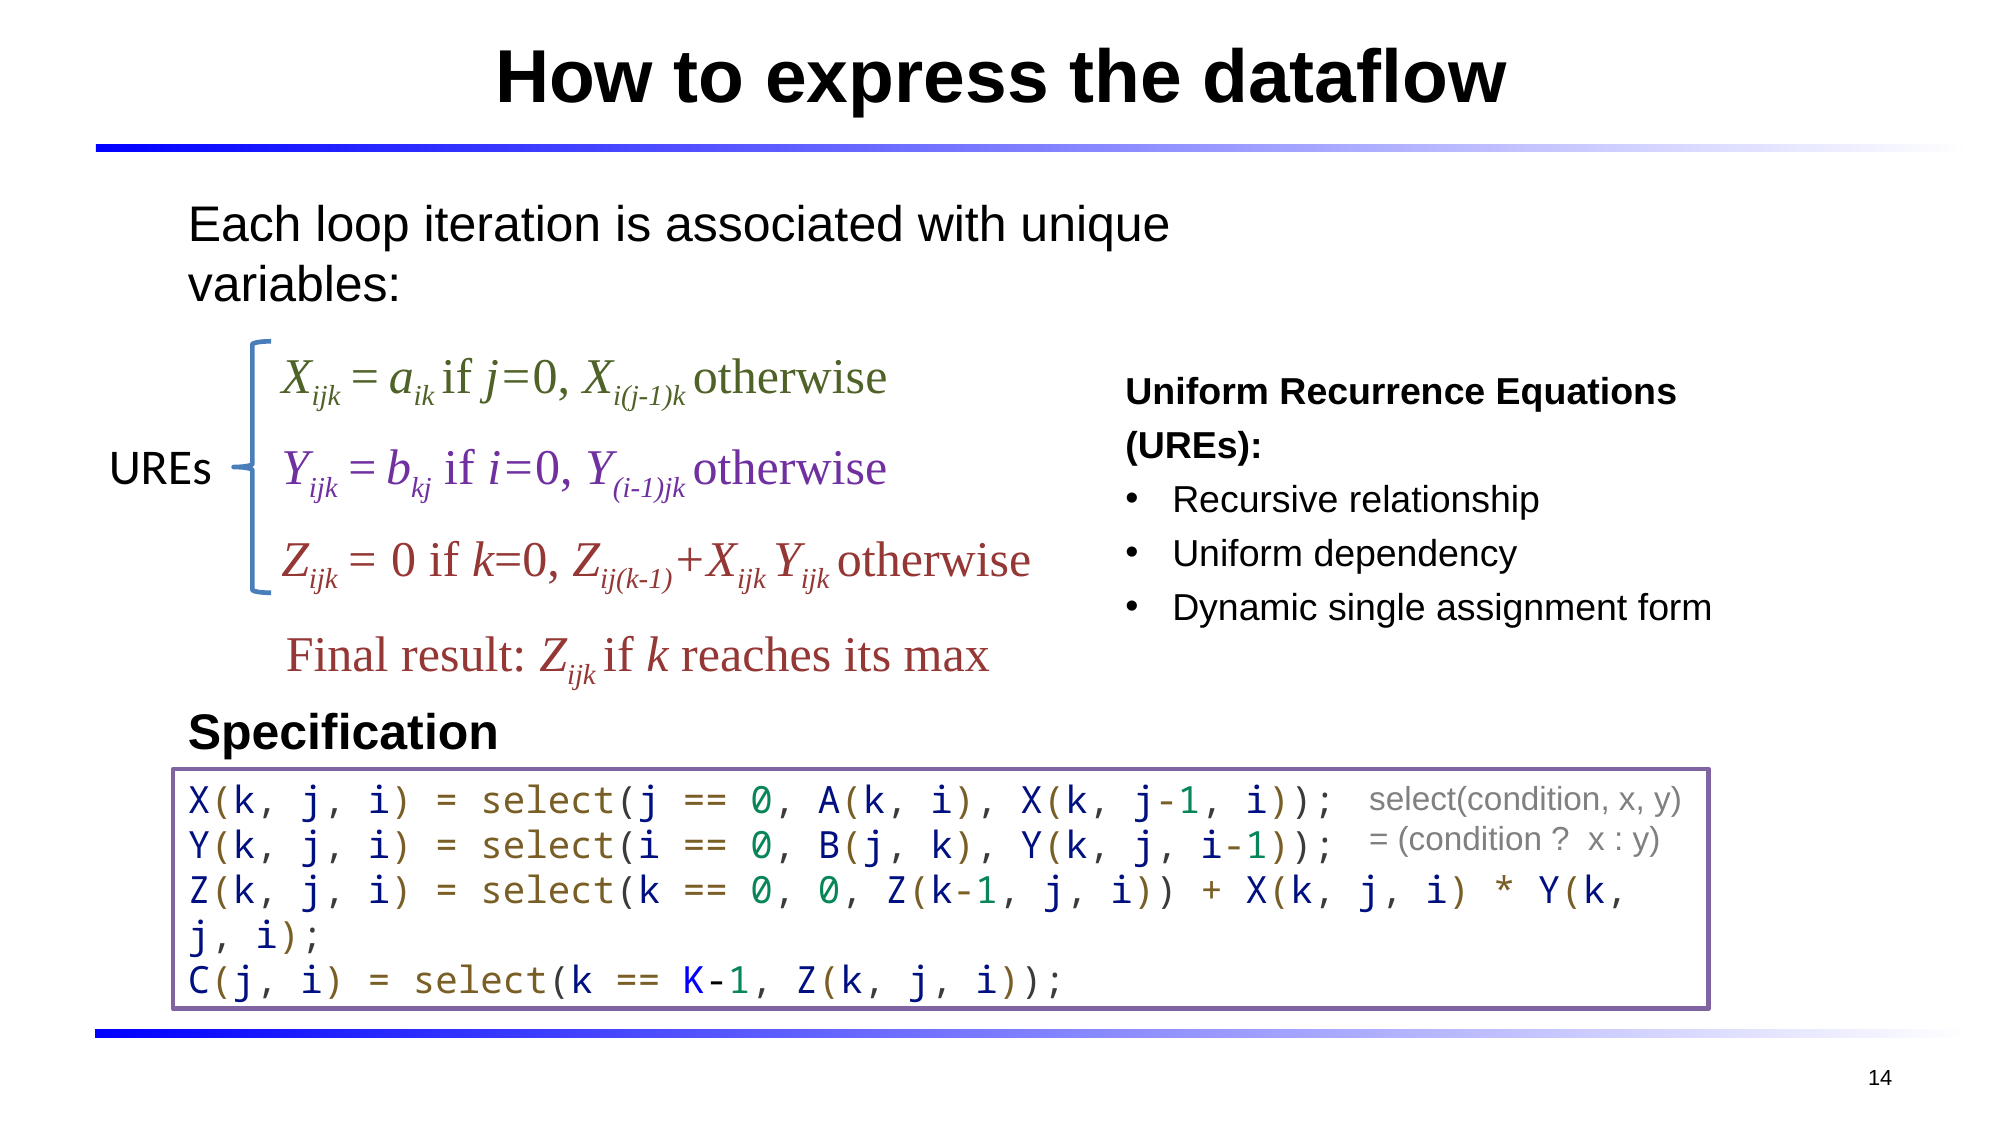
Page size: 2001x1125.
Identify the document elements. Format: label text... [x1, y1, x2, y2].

text_box Yijk = bkj if i=0, Y(i-1)jk otherwise [272, 427, 1110, 511]
text_box UREs [86, 427, 235, 503]
slide_number 14 [1440, 1046, 1908, 1107]
text_box select(condition, x, y) = (condition ? x : y) [1354, 769, 1709, 865]
text_box X(k, j, i) = select(j == 0, A(k, i), X(k, j-1, i)); Y(k, j, i) = select(i == 0, B(j, k), Y(k, j, i-1)); Z(k, j, i) = select(k == 0, 0, Z(k-1, j, i)) + X(k, j, i) * Y(k, j, i); C(j, i) = select(k == K-1, Z(k, j, i)); [173, 769, 1709, 1009]
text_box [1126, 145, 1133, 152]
text_box Specification [173, 692, 1709, 768]
text_box Xijk = aik if j=0, Xi(j-1)k otherwise [266, 335, 1119, 419]
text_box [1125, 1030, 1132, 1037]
text_box Final result: Zijk if k reaches its max [271, 614, 1119, 692]
text_box Uniform Recurrence Equations (UREs): Recursive relationship Uniform dependency Dynamic single assignment form [1110, 351, 1835, 636]
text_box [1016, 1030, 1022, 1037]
text_box Zijk = 0 if k=0, Zij(k-1)+Xijk Yijk otherwise [266, 518, 1110, 602]
text_box [235, 340, 272, 594]
title How to express the dataflow [102, 7, 1900, 138]
